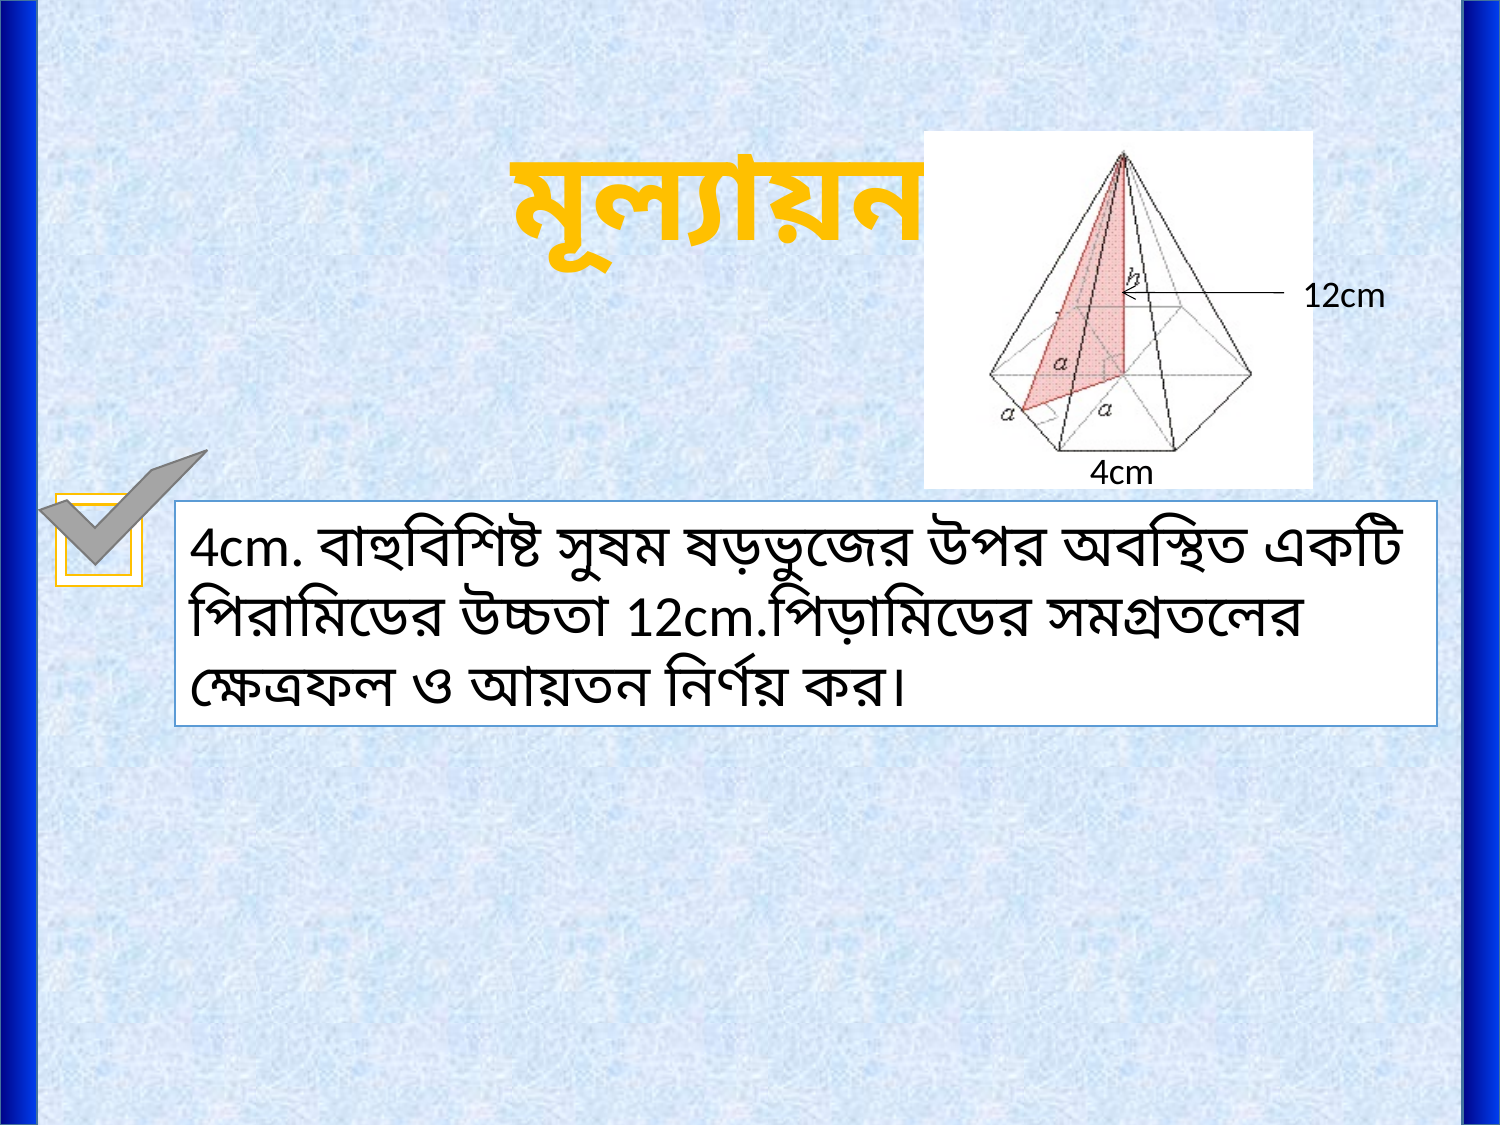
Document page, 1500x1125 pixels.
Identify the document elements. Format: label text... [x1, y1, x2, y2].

text_box মূল্যায়ন [462, 108, 954, 274]
picture [38, 0, 1461, 1125]
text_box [924, 131, 1413, 500]
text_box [55, 399, 163, 587]
text_box [0, 0, 38, 1125]
text_box 4cm. বাহুবিশিষ্ট সুষম ষড়ভুজের উপর অবস্থিত একটি পিরামিডের উচ্চতা 12cm.পিড়ামিডের সমগ্রতলের ক্ষেত্রফল ও আয়তন নির্ণয় কর। [174, 500, 1438, 727]
text_box [1461, 0, 1500, 1125]
